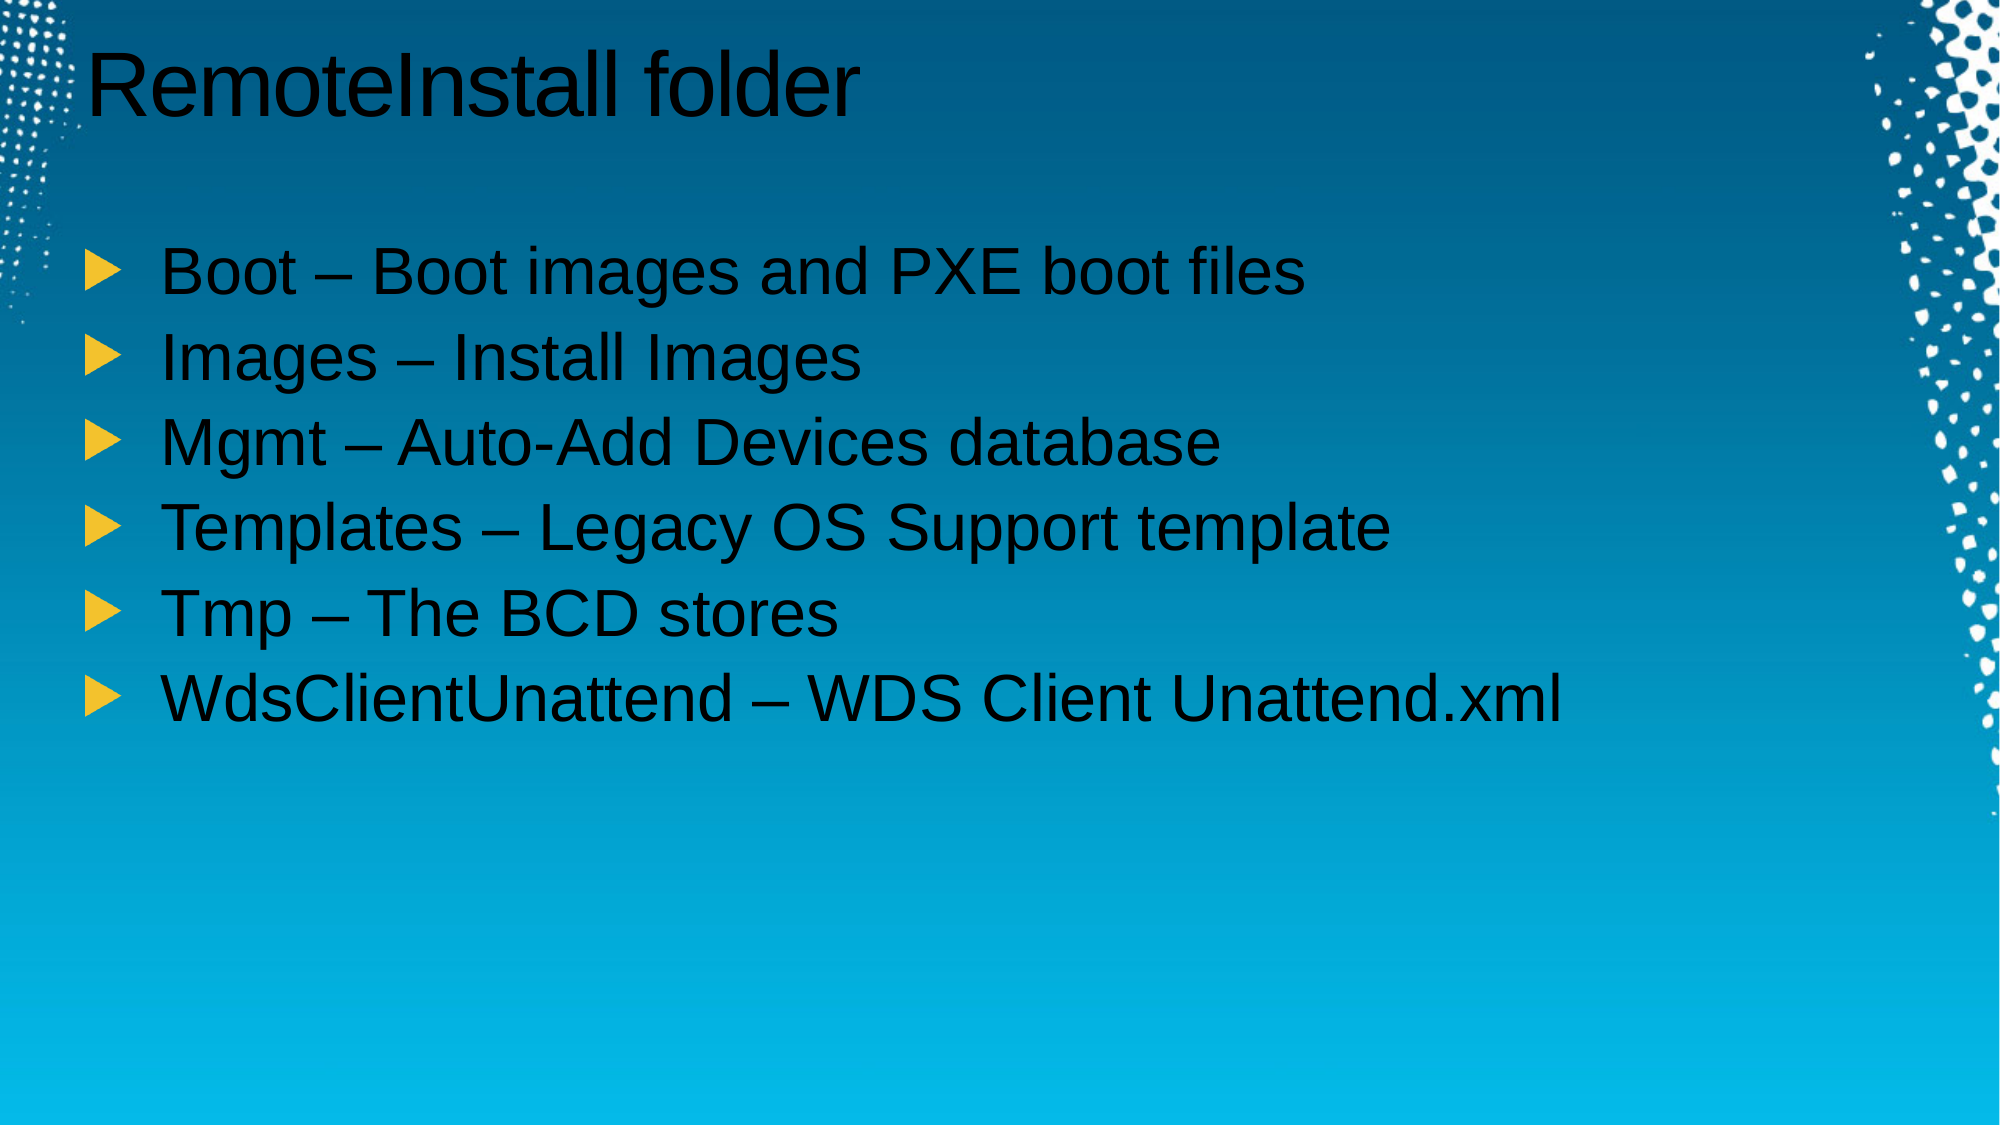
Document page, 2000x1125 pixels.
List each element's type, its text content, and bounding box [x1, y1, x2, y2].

picture [43, 42, 49, 53]
picture [1915, 109, 1924, 119]
picture [1889, 152, 1901, 166]
picture [1995, 582, 2000, 595]
picture [55, 62, 62, 69]
picture [1935, 0, 2000, 306]
picture [1063, 686, 1092, 720]
picture [1978, 517, 1987, 527]
picture [1963, 278, 1976, 291]
picture [1952, 502, 1967, 516]
picture [29, 27, 38, 38]
picture [599, 591, 636, 635]
picture [31, 131, 37, 138]
picture [1969, 625, 1985, 642]
picture [1925, 87, 1941, 99]
picture [1948, 413, 1958, 424]
picture [666, 687, 670, 720]
picture [627, 686, 656, 720]
picture [1935, 431, 1946, 449]
picture [1991, 637, 2000, 652]
picture [17, 129, 23, 136]
picture [1970, 426, 1980, 436]
picture [1892, 212, 1902, 216]
picture [1981, 604, 2000, 620]
picture [1507, 686, 1523, 720]
picture [553, 686, 585, 720]
picture [1294, 679, 1309, 720]
picture [86, 506, 119, 545]
picture [33, 0, 42, 10]
picture [714, 601, 743, 635]
picture [1993, 321, 2000, 339]
picture [773, 601, 802, 635]
picture [24, 72, 32, 79]
picture [423, 686, 440, 720]
picture [1463, 687, 1489, 720]
picture [1925, 141, 1935, 155]
picture [264, 687, 290, 720]
picture [1928, 399, 1939, 415]
picture [1972, 570, 1986, 583]
picture [1921, 0, 1934, 8]
picture [1972, 312, 1985, 322]
picture [86, 591, 119, 630]
picture [0, 155, 5, 163]
picture [1963, 535, 1977, 550]
picture [1381, 686, 1398, 720]
picture [1176, 676, 1212, 720]
picture [86, 335, 119, 374]
picture [1914, 164, 1923, 177]
picture [1926, 344, 1939, 358]
picture [1982, 714, 1993, 729]
picture [86, 420, 119, 459]
picture [11, 55, 21, 64]
picture [414, 687, 418, 720]
picture [447, 679, 462, 720]
picture [1429, 674, 1434, 720]
picture [18, 0, 29, 6]
picture [1974, 683, 1985, 694]
picture [33, 88, 42, 97]
picture [1963, 589, 1976, 607]
picture [1953, 301, 1962, 312]
picture [1932, 235, 1943, 241]
picture [34, 101, 43, 111]
picture [369, 591, 404, 635]
picture [809, 676, 868, 720]
picture [588, 679, 603, 720]
picture [1898, 188, 1912, 198]
picture [249, 674, 254, 720]
picture [86, 250, 119, 289]
picture [271, 601, 289, 635]
picture [1950, 359, 1960, 366]
title RemoteInstall folder [85, 37, 1914, 138]
picture [1973, 368, 1982, 380]
picture [1945, 213, 1955, 220]
picture [6, 97, 12, 105]
picture [548, 591, 586, 635]
picture [470, 676, 506, 720]
picture [1963, 335, 1972, 344]
picture [1938, 122, 1950, 133]
picture [1313, 679, 1328, 720]
picture [506, 591, 539, 635]
picture [207, 602, 211, 635]
picture [162, 676, 221, 720]
picture [1935, 177, 1945, 189]
picture [38, 74, 47, 80]
picture [1988, 691, 2000, 709]
picture [1984, 349, 1992, 357]
picture [1935, 379, 1948, 391]
picture [1929, 27, 1945, 45]
picture [10, 69, 17, 78]
picture [1990, 492, 2000, 505]
picture [86, 676, 119, 715]
picture [0, 40, 9, 45]
picture [1919, 367, 1930, 378]
picture [236, 601, 251, 635]
picture [877, 676, 914, 720]
picture [42, 31, 53, 39]
picture [30, 14, 40, 23]
picture [1946, 525, 1956, 533]
picture [1946, 155, 1961, 167]
picture [1407, 686, 1426, 720]
picture [1111, 686, 1128, 720]
picture [606, 679, 621, 720]
picture [1498, 687, 1502, 720]
picture [986, 676, 1024, 720]
picture [1911, 223, 1918, 230]
picture [47, 0, 57, 10]
picture [1920, 257, 1932, 264]
picture [810, 602, 836, 635]
picture [13, 41, 25, 49]
picture [1233, 686, 1250, 720]
picture [422, 601, 439, 635]
picture [163, 591, 198, 635]
picture [723, 674, 728, 720]
picture [375, 686, 404, 720]
picture [33, 116, 40, 124]
picture [1372, 687, 1376, 720]
picture [1988, 547, 2000, 561]
picture [1930, 291, 1941, 297]
picture [0, 24, 9, 33]
picture [227, 686, 246, 720]
picture [1914, 274, 1920, 291]
picture [16, 143, 21, 151]
picture [675, 686, 692, 720]
picture [26, 57, 34, 68]
picture [28, 42, 36, 53]
picture [45, 16, 55, 24]
picture [518, 687, 522, 720]
picture [448, 601, 477, 635]
picture [54, 76, 60, 83]
picture [527, 686, 544, 720]
picture [216, 601, 232, 635]
picture [1942, 465, 1958, 483]
picture [58, 32, 66, 41]
picture [924, 676, 959, 720]
list Boot – Boot images and PXE boot files Images – Install Images Mgmt – Auto-Add Devices database Templates – Legacy OS Support template Tmp – The BCD stores WdsClientUnattend – WDS Client Unattend.xml [85, 237, 1914, 562]
picture [1914, 308, 1929, 326]
picture [1980, 460, 1987, 469]
picture [1102, 687, 1106, 720]
picture [16, 22, 23, 34]
picture [262, 602, 267, 649]
picture [1333, 686, 1362, 720]
picture [694, 594, 709, 635]
picture [41, 59, 48, 67]
picture [662, 602, 688, 635]
picture [1259, 686, 1291, 720]
picture [1941, 324, 1952, 332]
picture [1955, 246, 1965, 256]
picture [1991, 747, 2000, 765]
picture [56, 47, 64, 55]
picture [701, 686, 720, 720]
picture [1979, 657, 1995, 676]
picture [1527, 686, 1542, 720]
picture [413, 589, 418, 635]
picture [1135, 679, 1150, 720]
picture [1955, 557, 1965, 573]
picture [1942, 269, 1953, 276]
picture [1983, 404, 1992, 414]
picture [298, 676, 336, 720]
picture [1960, 392, 1970, 403]
picture [18, 13, 26, 19]
picture [1994, 382, 2000, 391]
picture [1224, 687, 1228, 720]
picture [9, 84, 15, 91]
picture [1922, 200, 1934, 207]
picture [1958, 445, 1968, 460]
picture [1957, 187, 1971, 200]
picture [1968, 481, 1978, 492]
picture [1992, 438, 2000, 448]
picture [753, 602, 757, 635]
picture [3, 10, 11, 18]
